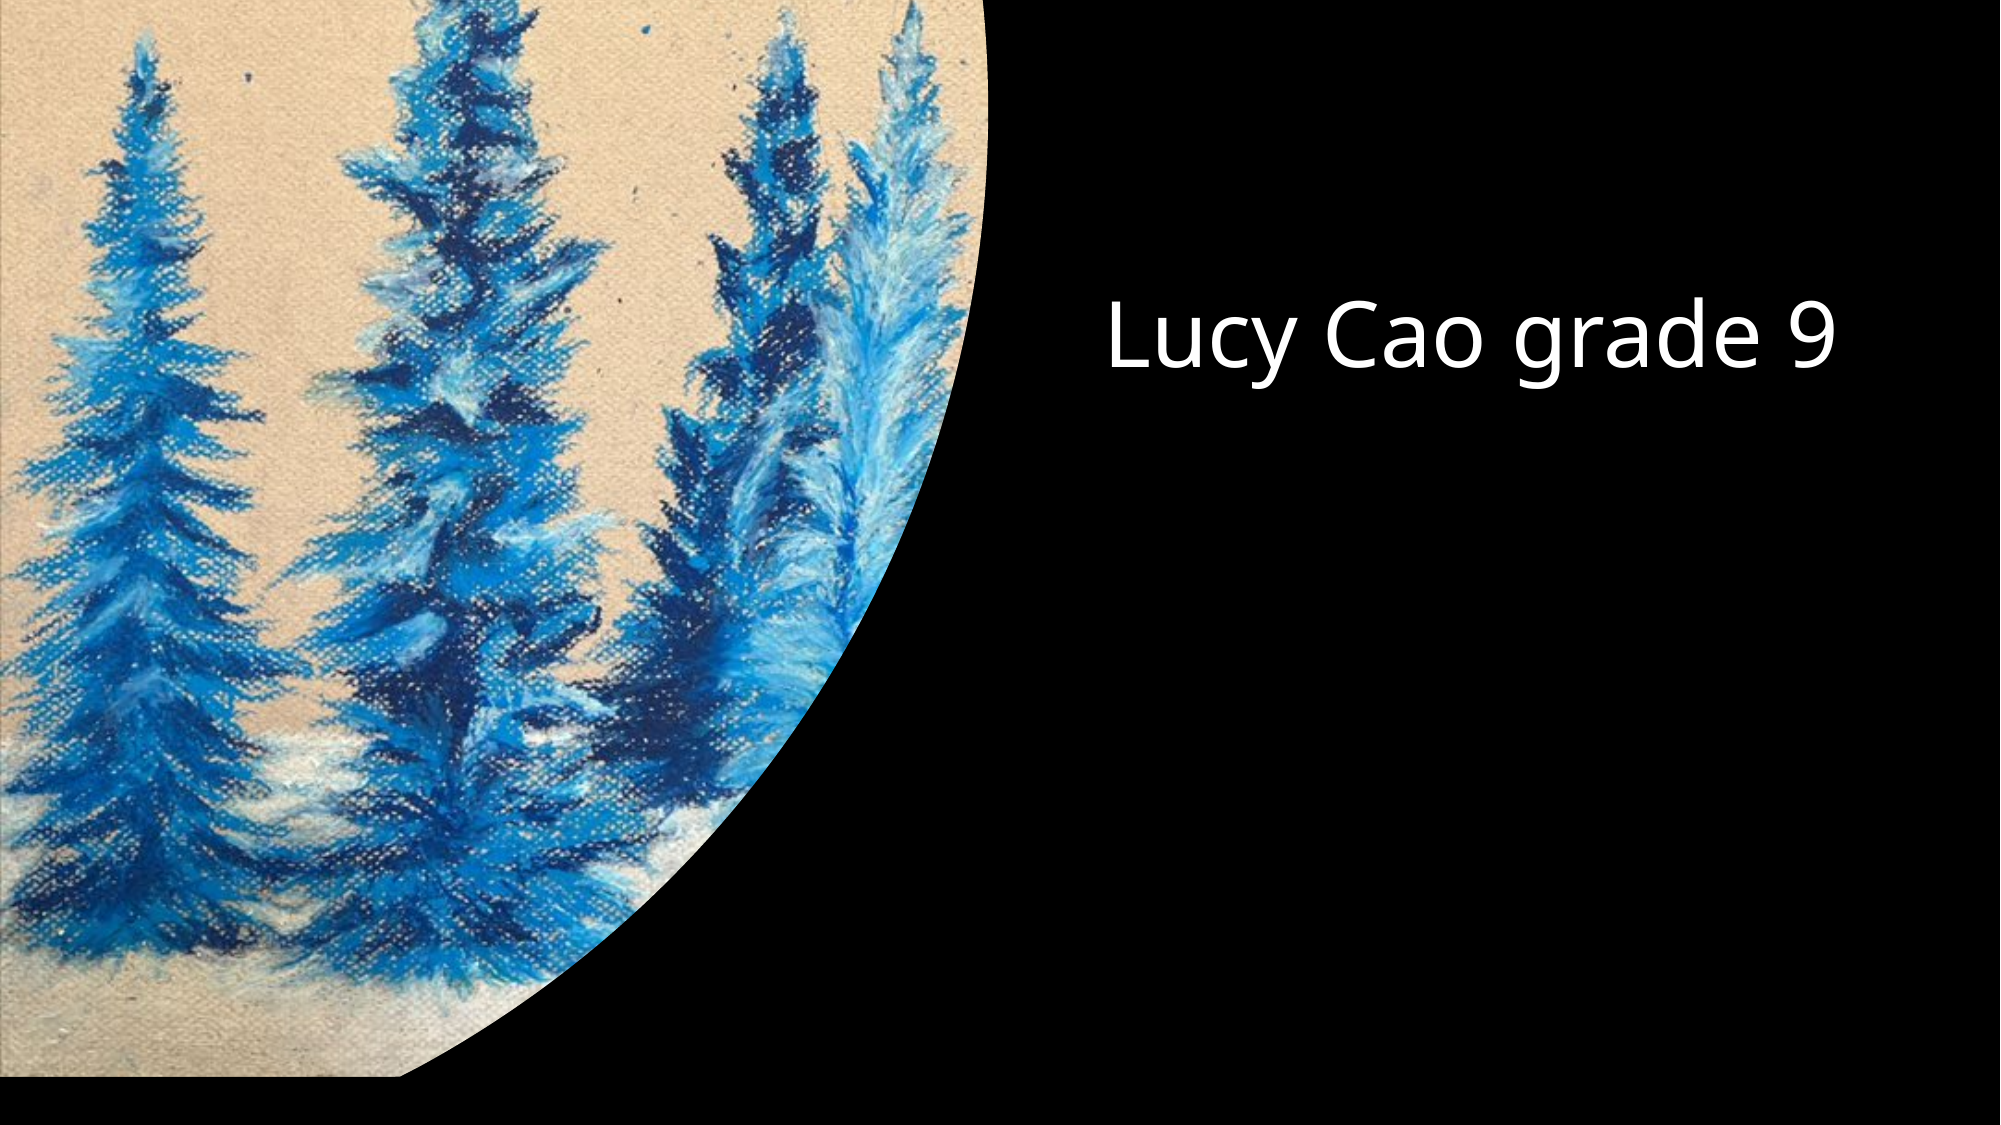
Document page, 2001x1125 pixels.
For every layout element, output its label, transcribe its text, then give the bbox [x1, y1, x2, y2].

title Lucy Cao grade 9 [1088, 229, 1910, 447]
picture [0, 0, 989, 1077]
